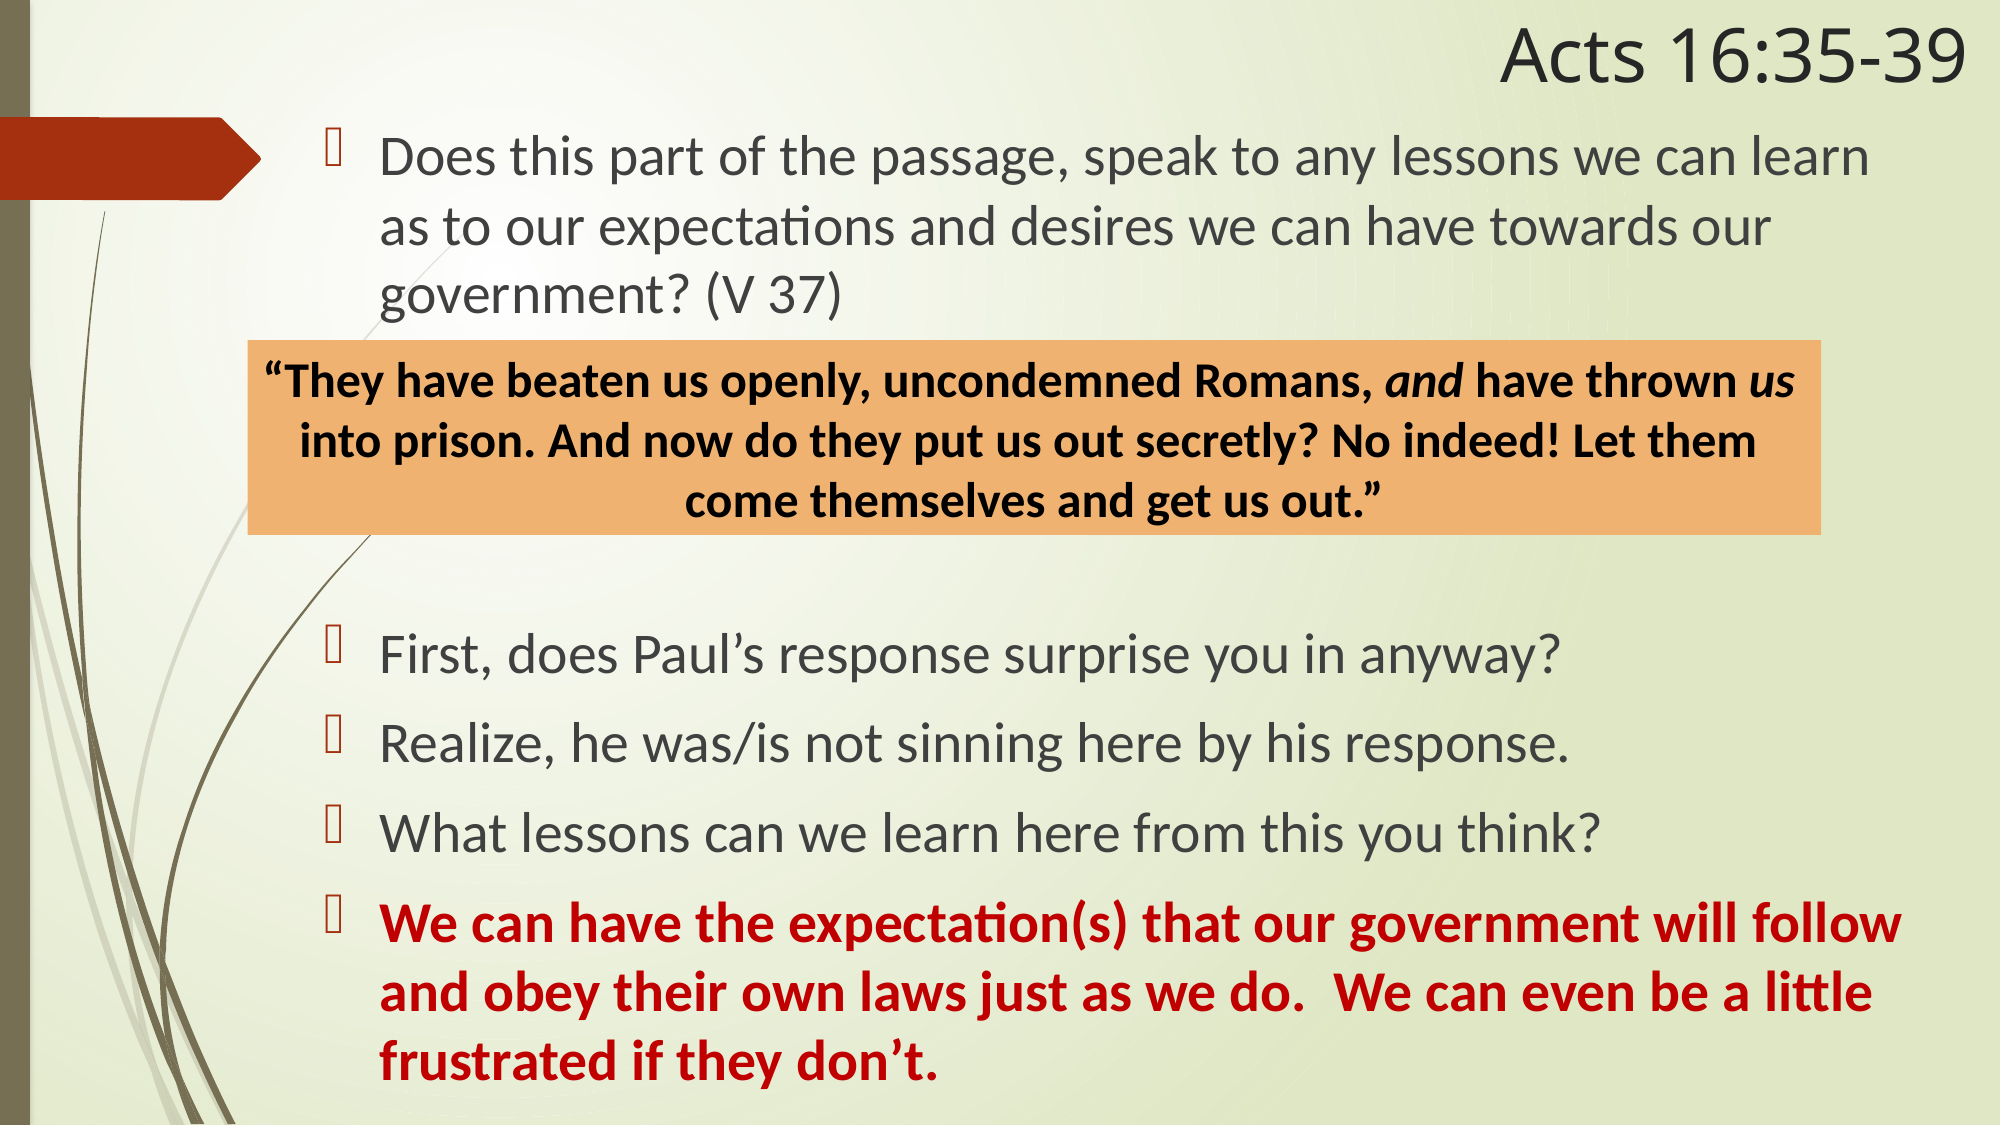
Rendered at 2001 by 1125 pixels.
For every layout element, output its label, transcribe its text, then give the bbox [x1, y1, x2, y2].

list Does this part of the passage, speak to any lessons we can learn as to our expectations and desires we can have towards our government? (V 37) First, does Paul’s response surprise you in anyway? Realize, he was/is not sinning here by his response. What lessons can we learn here from this you think? We can have the expectation(s) that our government will follow and obey their own laws just as we do. We can even be a little frustrated if they don’t. [309, 110, 1941, 1101]
title Acts 16:35-39 [1485, 0, 2000, 111]
text_box “They have beaten us openly, uncondemned Romans, and have thrown us into prison. And now do they put us out secretly? No indeed! Let them come themselves and get us out.” [247, 340, 1822, 535]
